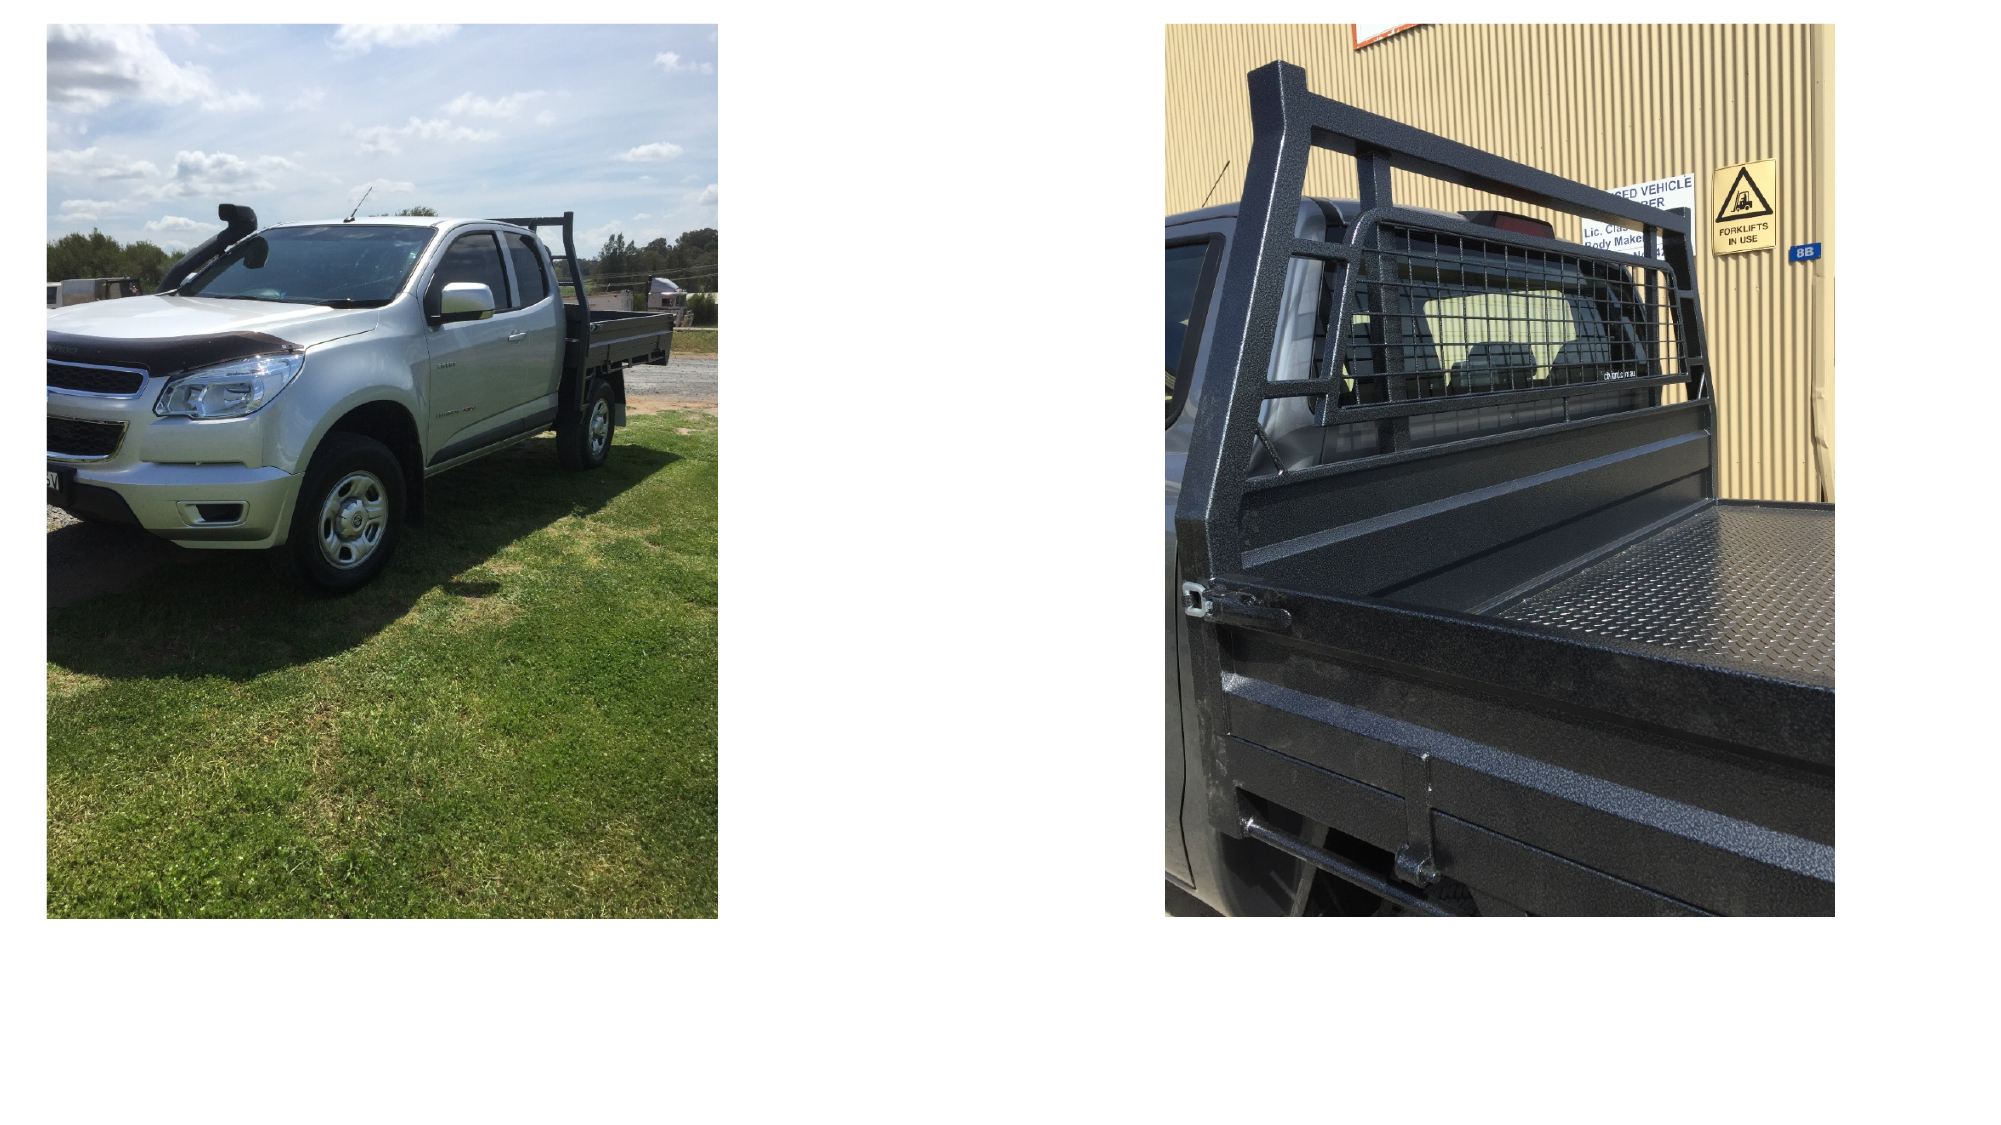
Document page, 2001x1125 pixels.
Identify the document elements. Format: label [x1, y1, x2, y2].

picture [1052, 25, 1946, 916]
picture [0, 25, 830, 918]
